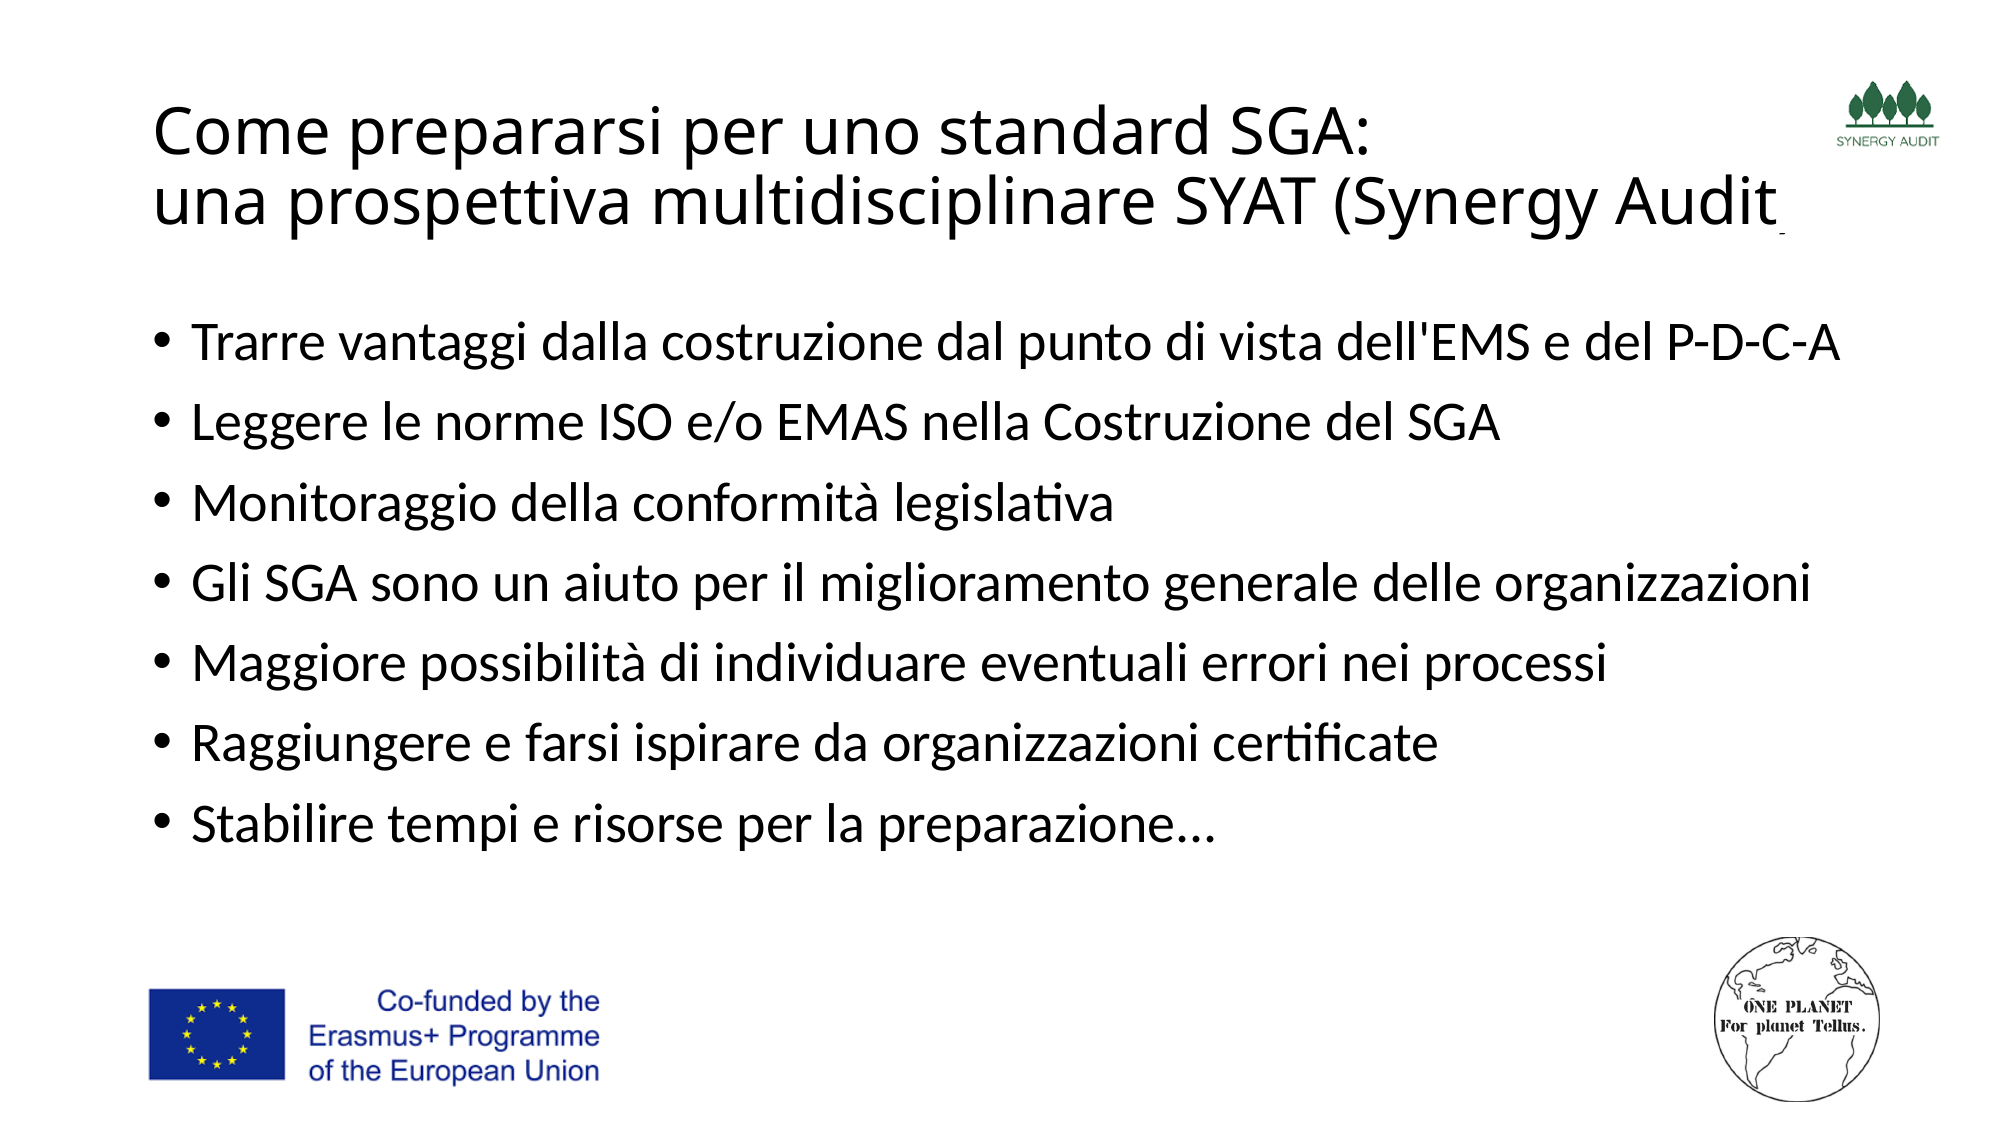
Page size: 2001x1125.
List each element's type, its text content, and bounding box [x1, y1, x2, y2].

picture [1778, 12, 2000, 233]
picture [1714, 937, 1880, 1102]
picture [121, 963, 623, 1108]
list Trarre vantaggi dalla costruzione dal punto di vista dell'EMS e del P-D-C-A Leggere le norme ISO e/o EMAS nella Costruzione del SGA Monitoraggio della conformità legislativa Gli SGA sono un aiuto per il miglioramento generale delle organizzazioni Maggiore possibilità di individuare eventuali errori nei processi Raggiungere e farsi ispirare da organizzazioni certificate Stabilire tempi e risorse per la preparazione... [137, 304, 1880, 890]
title Come prepararsi per uno standard SGA: una prospettiva multidisciplinare SYAT (Synergy Audit) [137, 59, 1863, 278]
